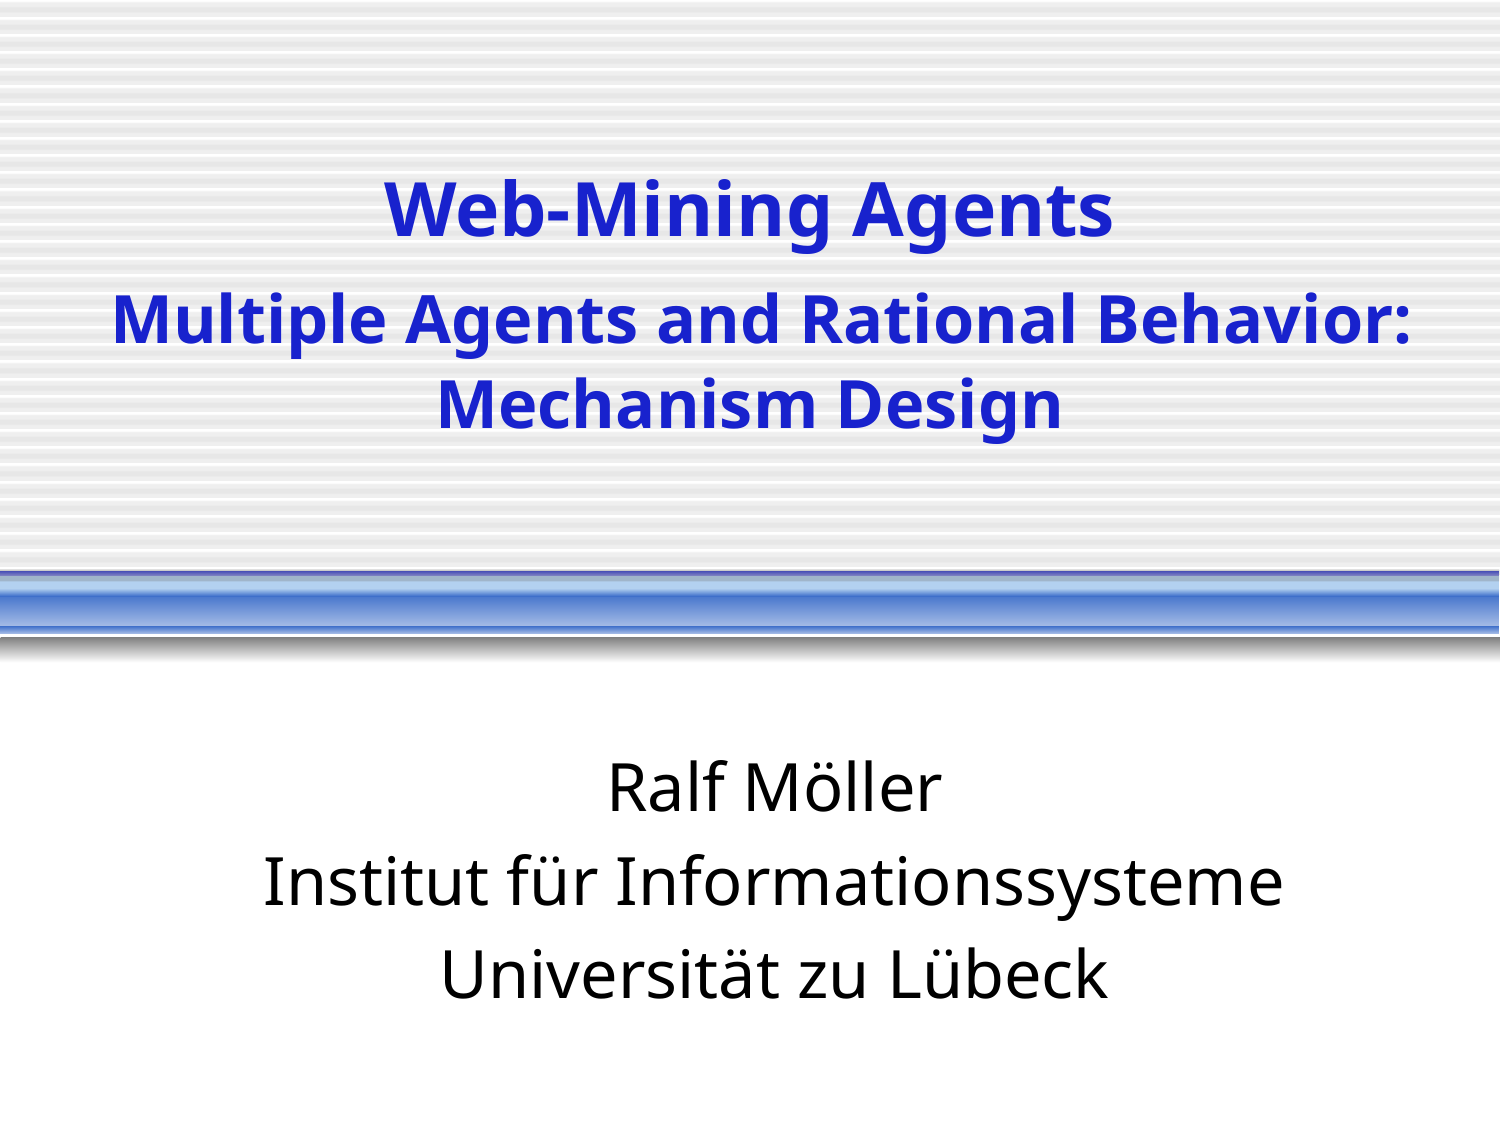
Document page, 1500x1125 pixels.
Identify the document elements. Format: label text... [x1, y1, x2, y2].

subtitle Ralf Möller Institut für Informationssysteme Universität zu Lübeck [162, 737, 1388, 1025]
title Web-Mining Agents Multiple Agents and Rational Behavior: Mechanism Design [17, 208, 1483, 396]
picture [0, 0, 1500, 569]
